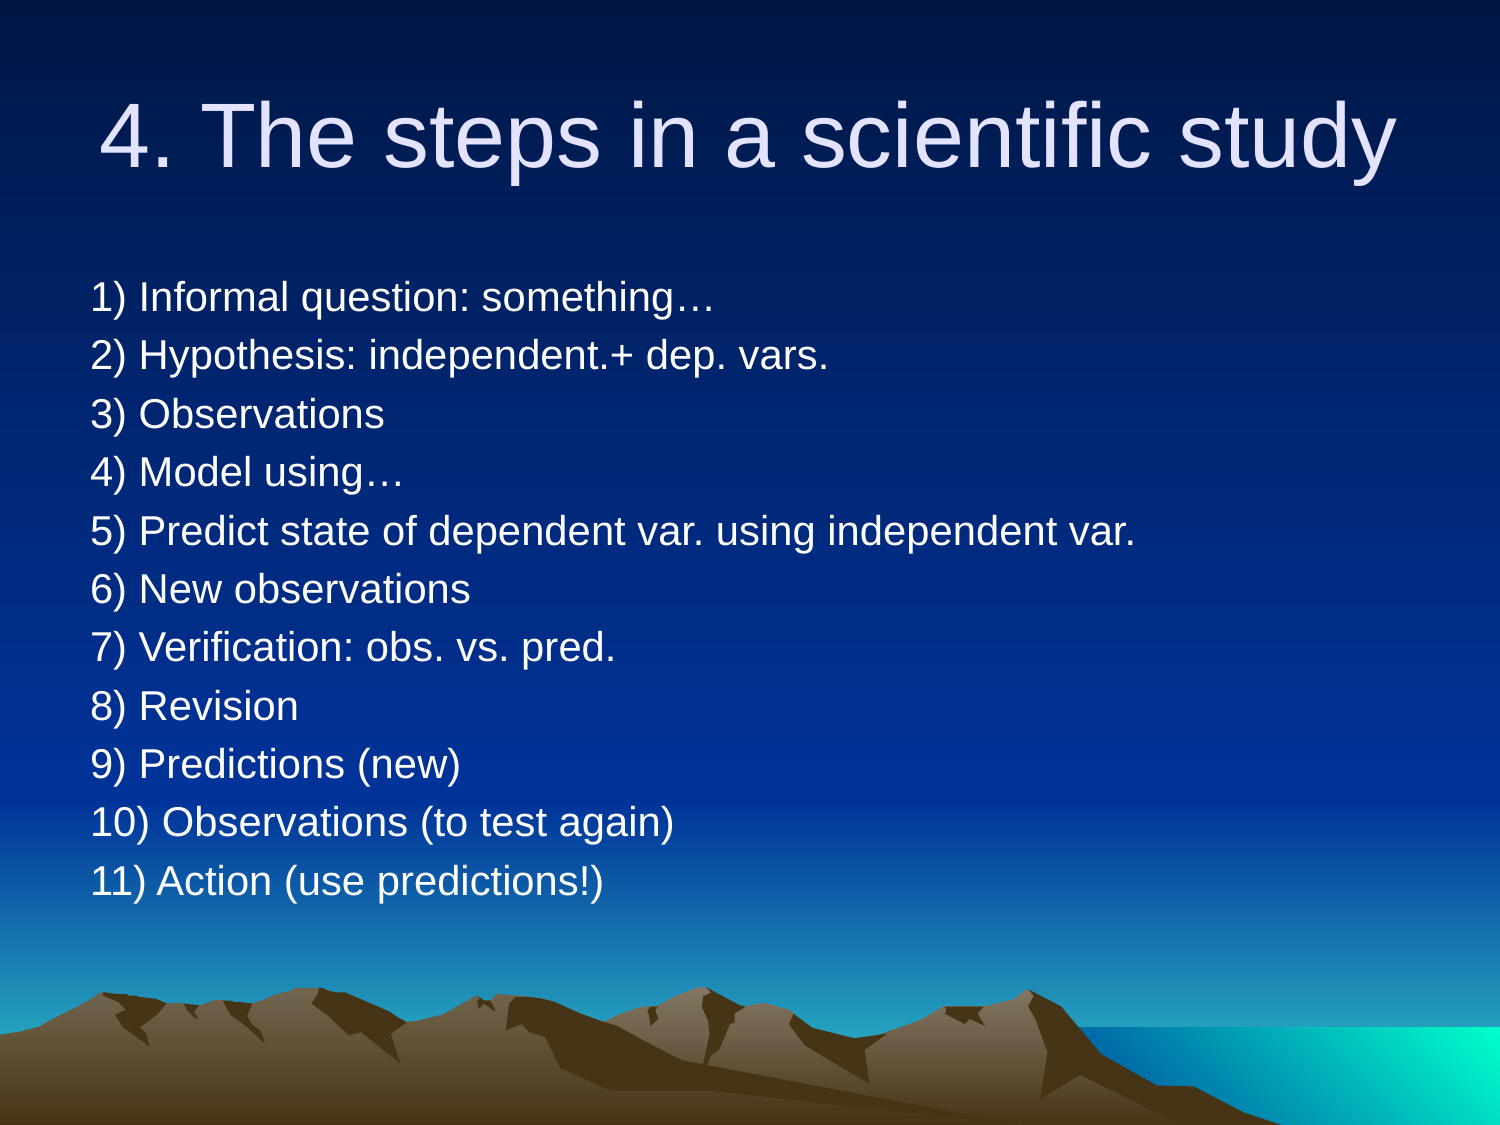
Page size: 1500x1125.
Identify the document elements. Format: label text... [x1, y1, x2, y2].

list 1) Informal question: something… 2) Hypothesis: independent.+ dep. vars. 3) Observations 4) Model using… 5) Predict state of dependent var. using independent var. 6) New observations 7) Verification: obs. vs. pred. 8) Revision 9) Predictions (new) 10) Observations (to test again) 11) Action (use predictions!) [74, 262, 1426, 1001]
title 4. The steps in a scientific study [74, 37, 1426, 226]
